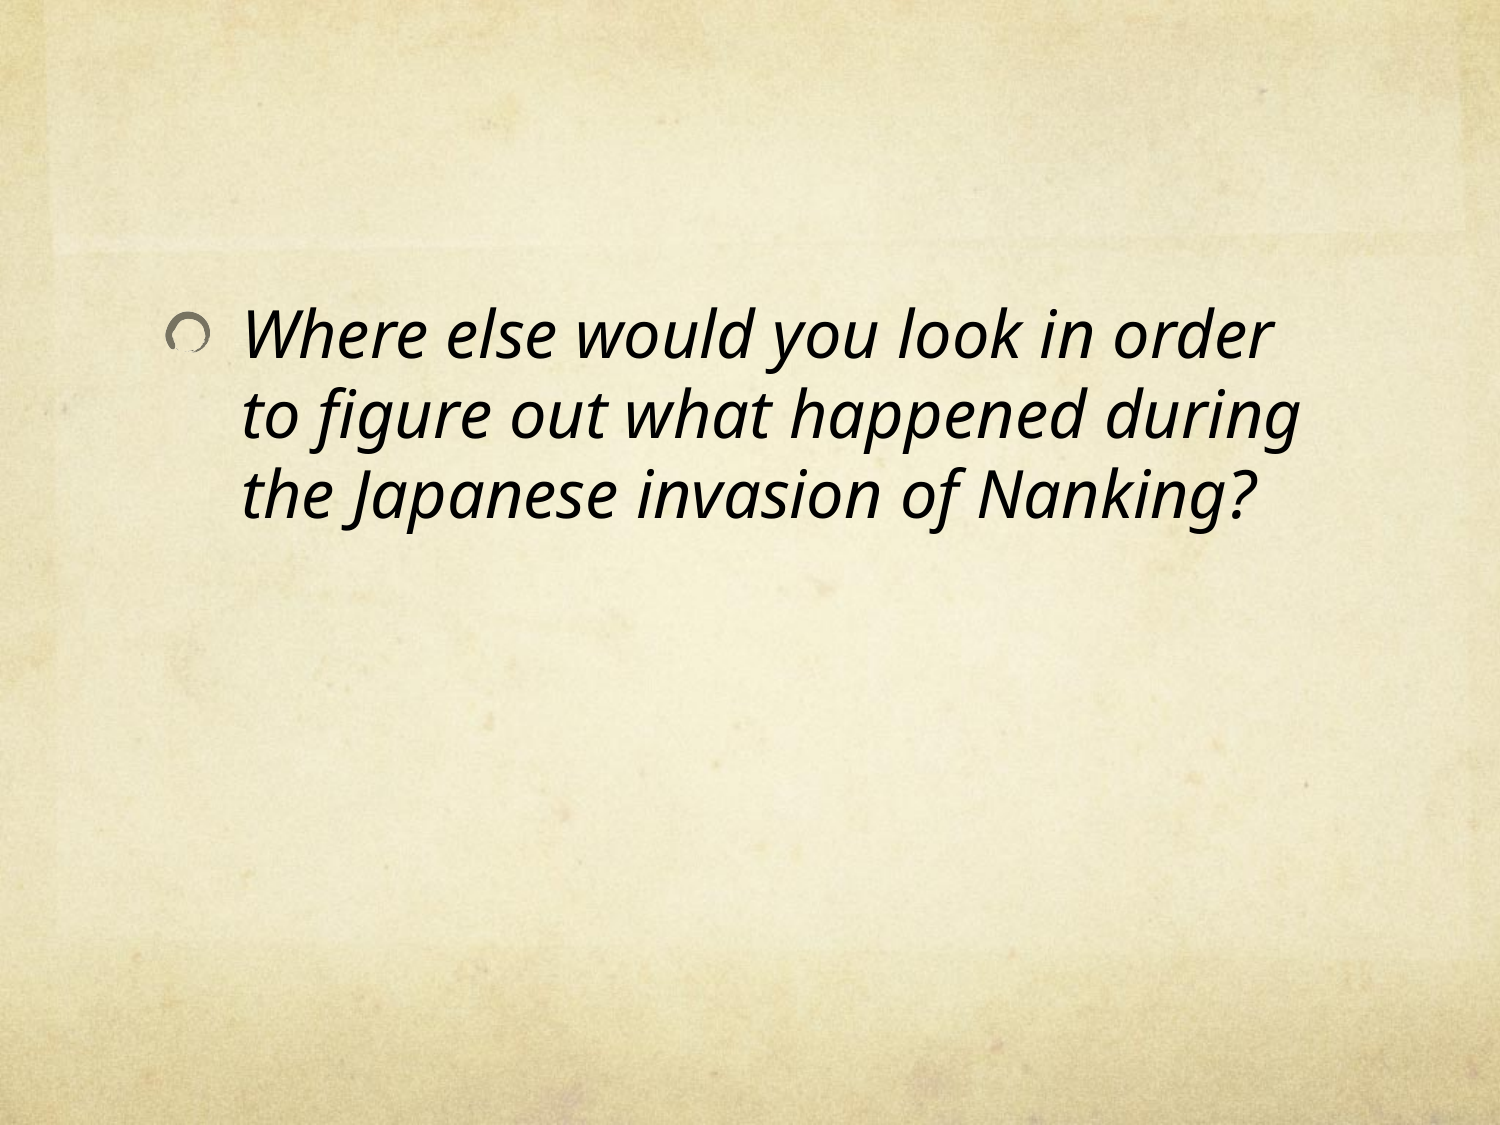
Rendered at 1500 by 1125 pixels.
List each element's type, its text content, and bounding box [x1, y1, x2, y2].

picture [0, 0, 1500, 1125]
list Where else would you look in order to figure out what happened during the Japanese invasion of Nanking? [150, 284, 1350, 950]
